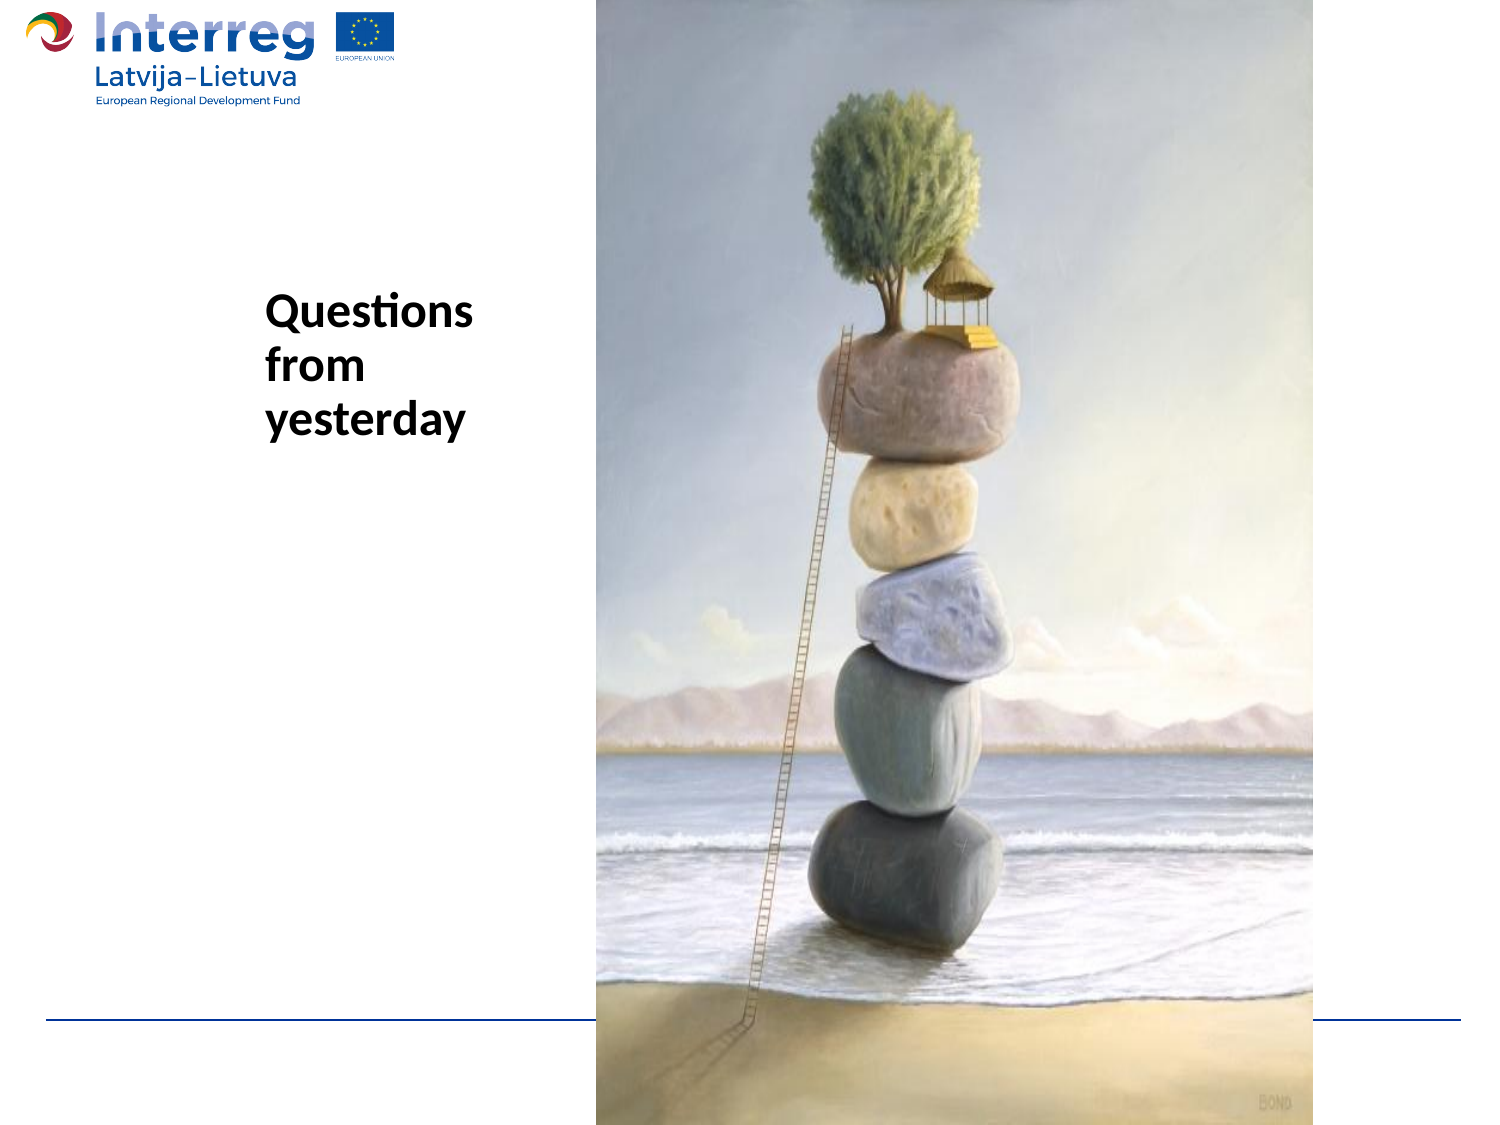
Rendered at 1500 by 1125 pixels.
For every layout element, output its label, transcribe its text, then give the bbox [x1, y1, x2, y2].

picture [596, 0, 1313, 1125]
text_box Questions from yesterday [253, 278, 591, 453]
picture [26, 12, 394, 107]
